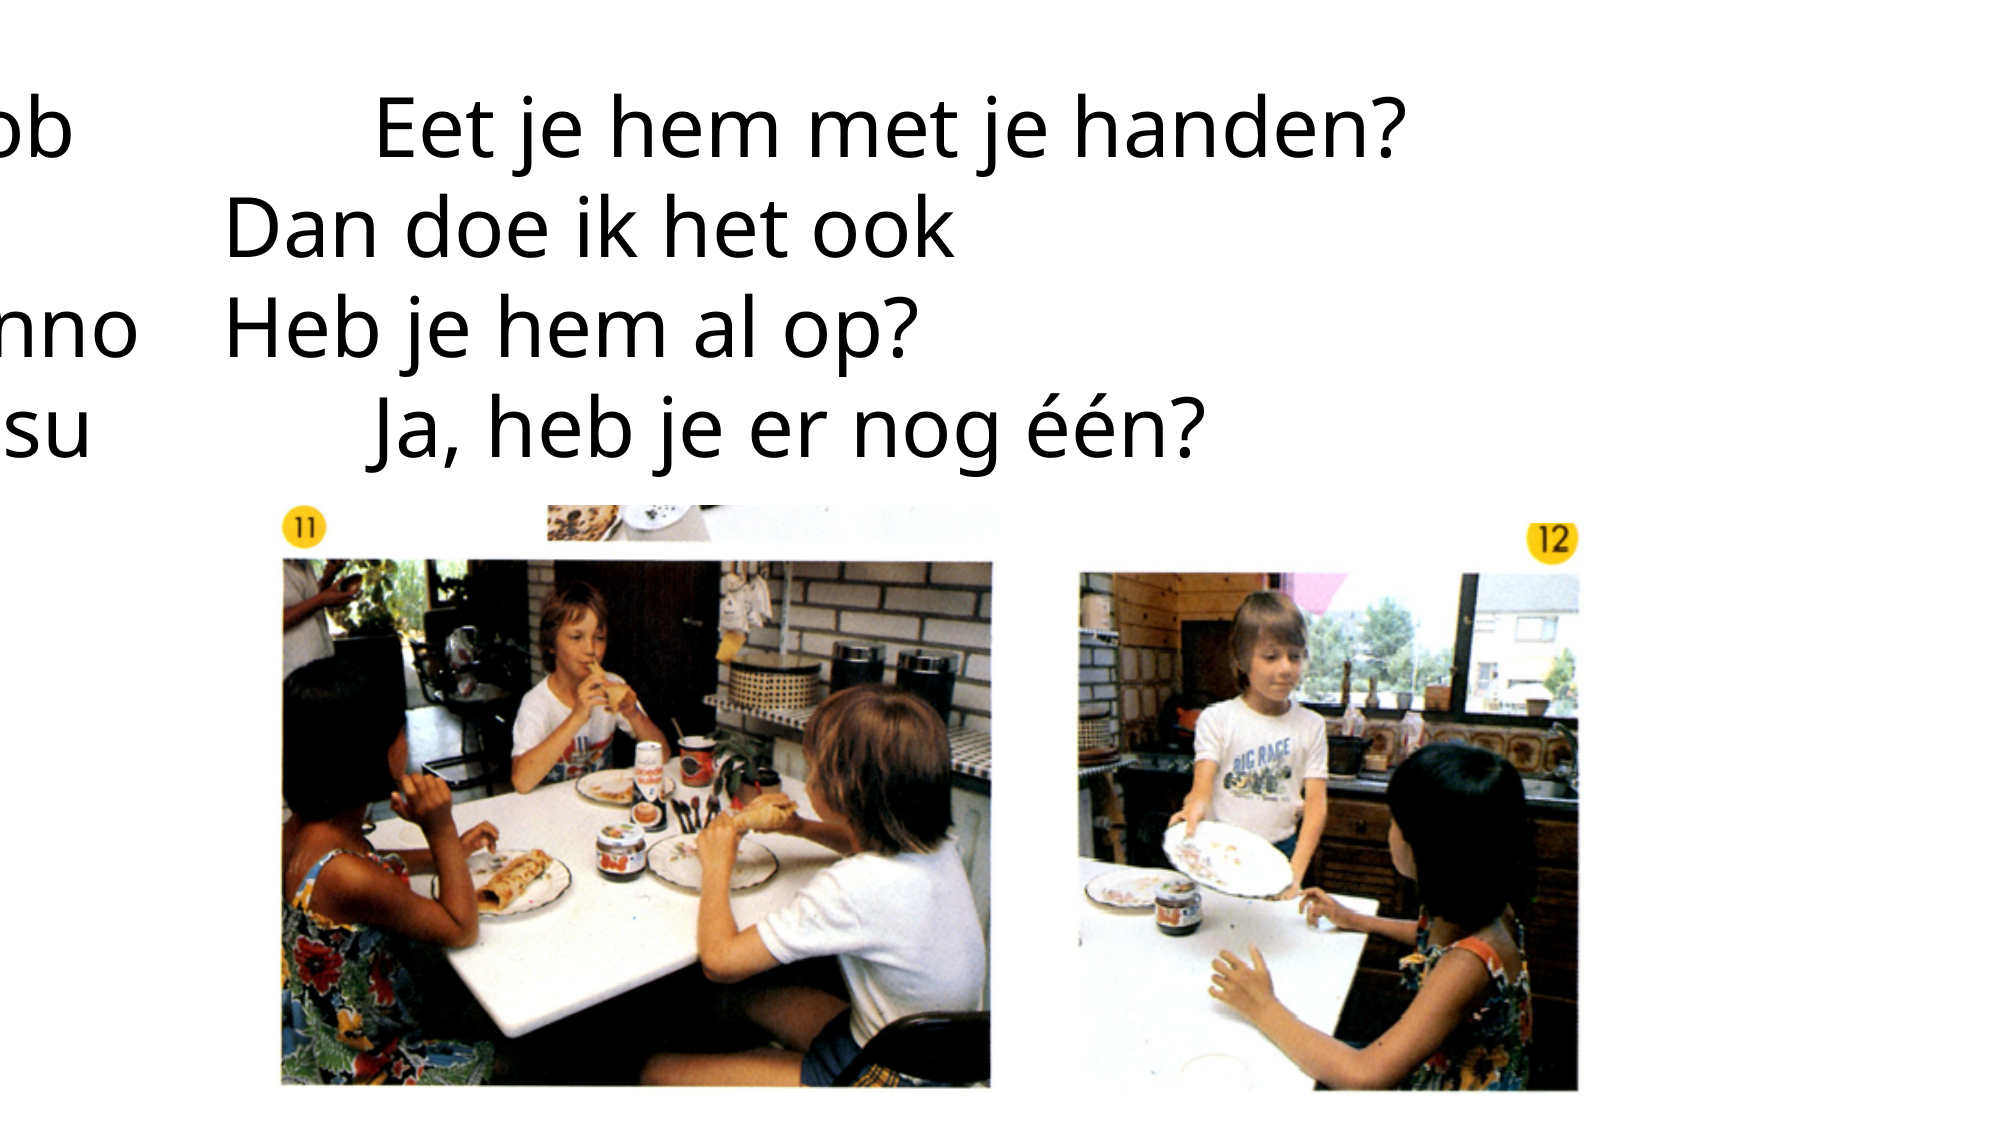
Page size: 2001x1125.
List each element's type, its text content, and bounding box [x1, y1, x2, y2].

text_box Rob Eet je hem met je handen? ` Dan doe ik het ook Onno Heb je hem al op? Insu Ja, heb je er nog één? [0, 66, 1423, 482]
picture [1073, 523, 1584, 1095]
picture [268, 505, 1001, 1095]
